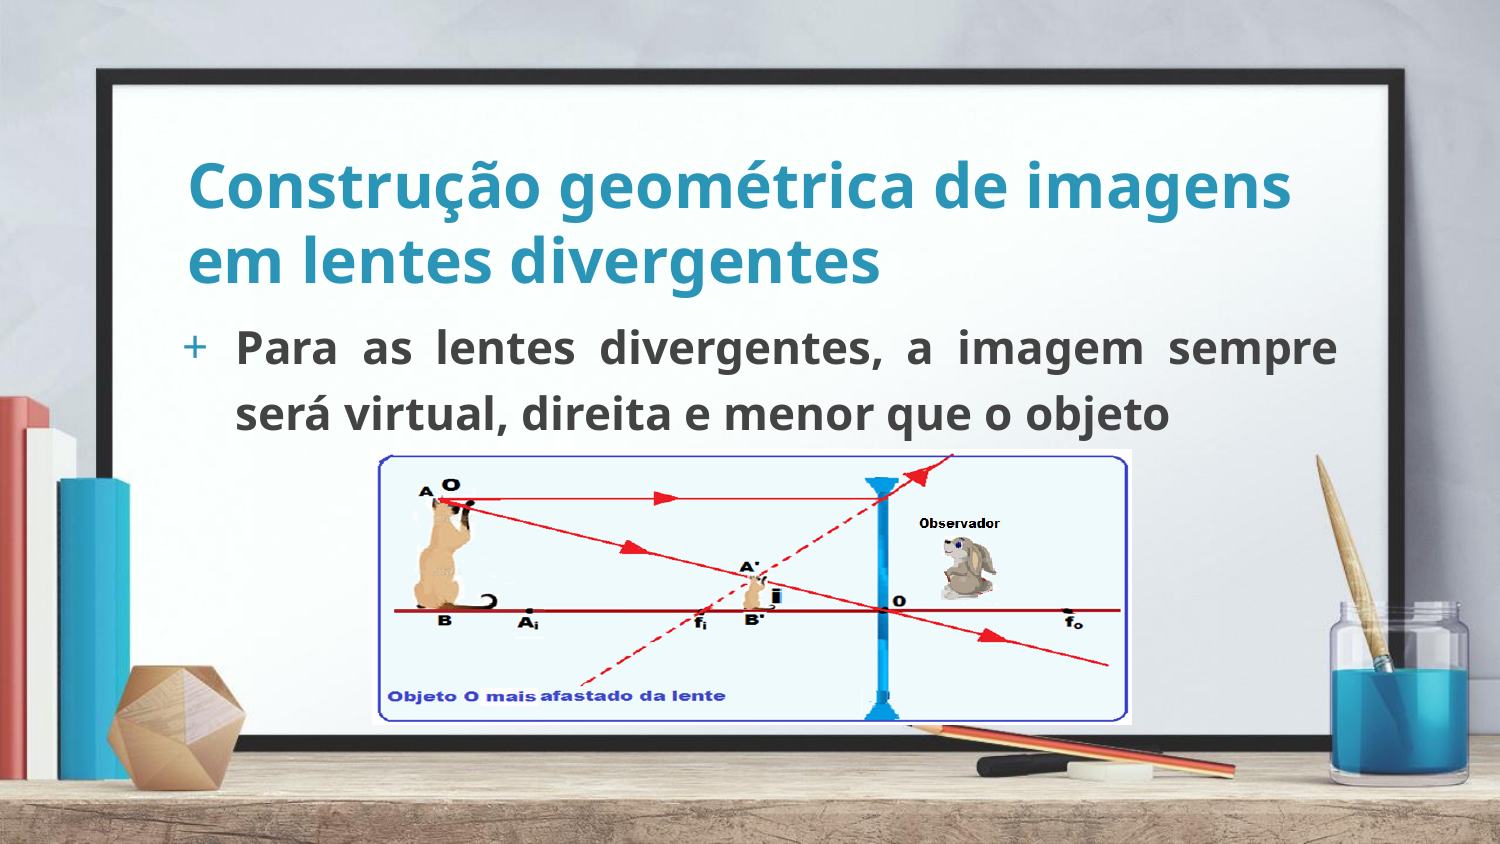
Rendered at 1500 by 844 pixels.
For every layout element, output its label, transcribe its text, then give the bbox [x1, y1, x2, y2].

list Para as lentes divergentes, a imagem sempre será virtual, direita e menor que o objeto [149, 292, 1355, 450]
title Construção geométrica de imagens em lentes divergentes [172, 130, 1324, 292]
picture [0, 0, 1500, 844]
